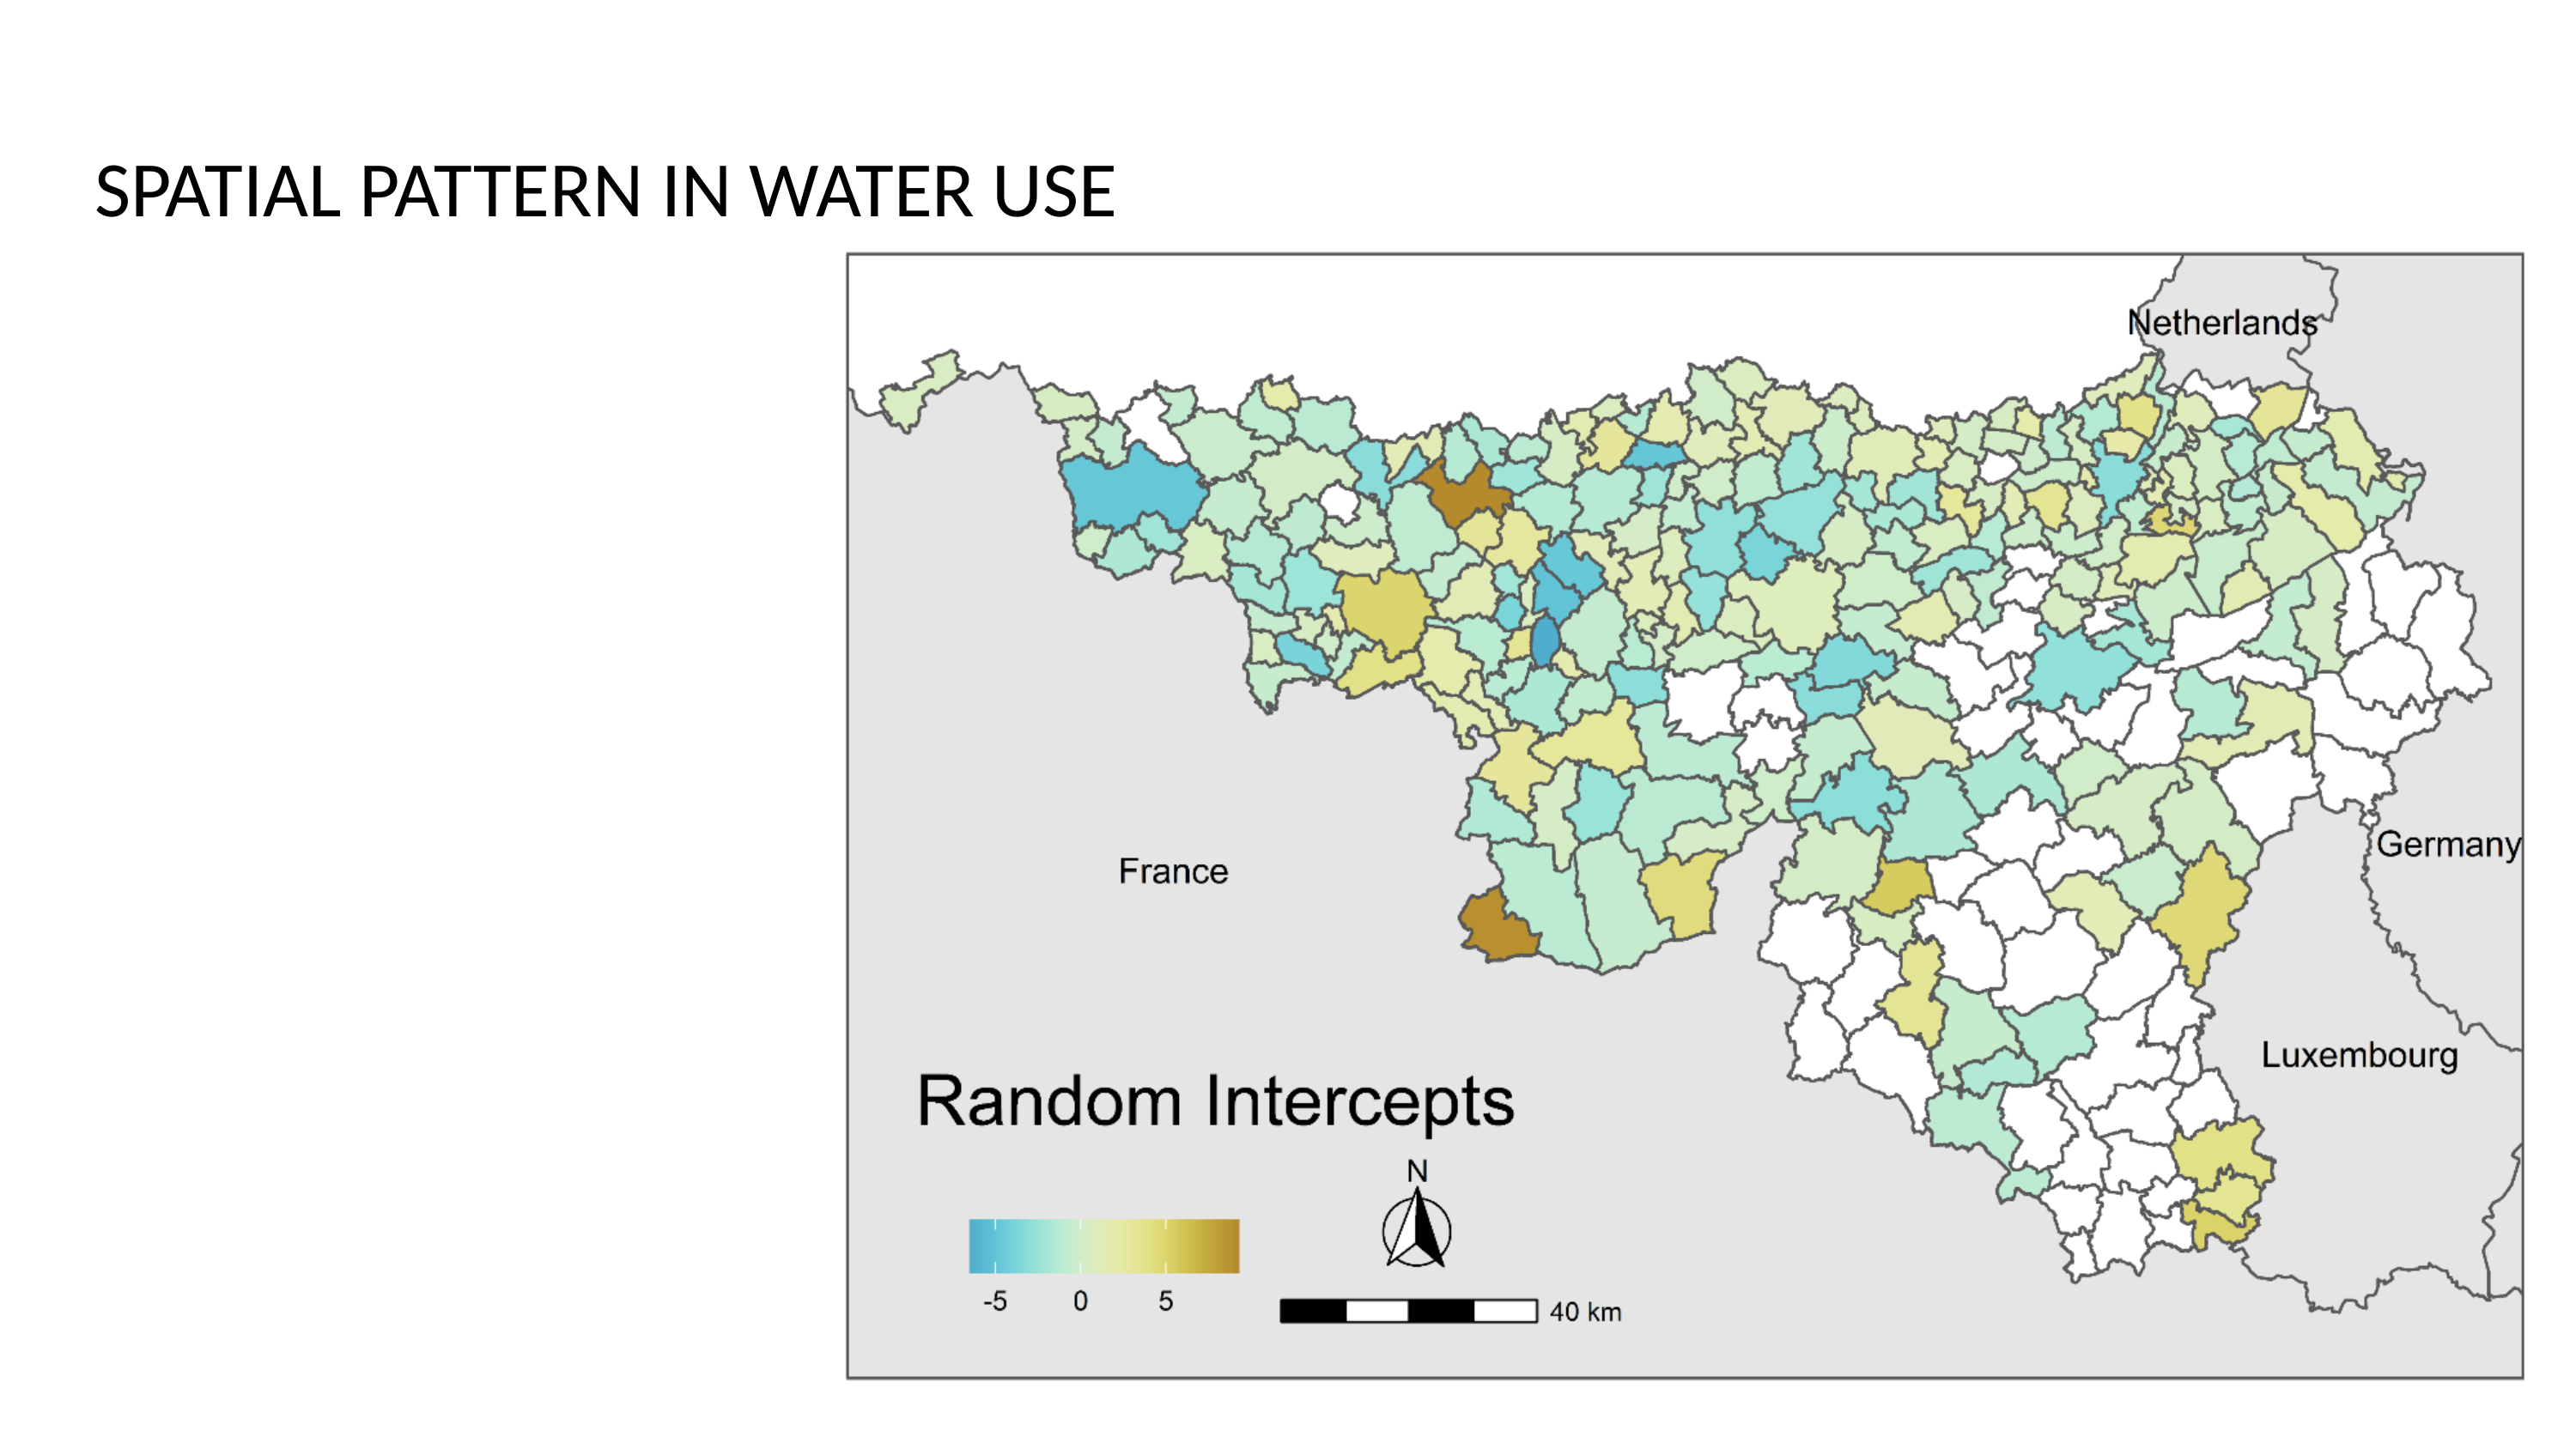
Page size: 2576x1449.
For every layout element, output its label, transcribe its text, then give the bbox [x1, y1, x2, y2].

title Spatial pattern in water use [81, 104, 1607, 265]
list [843, 197, 2527, 1437]
